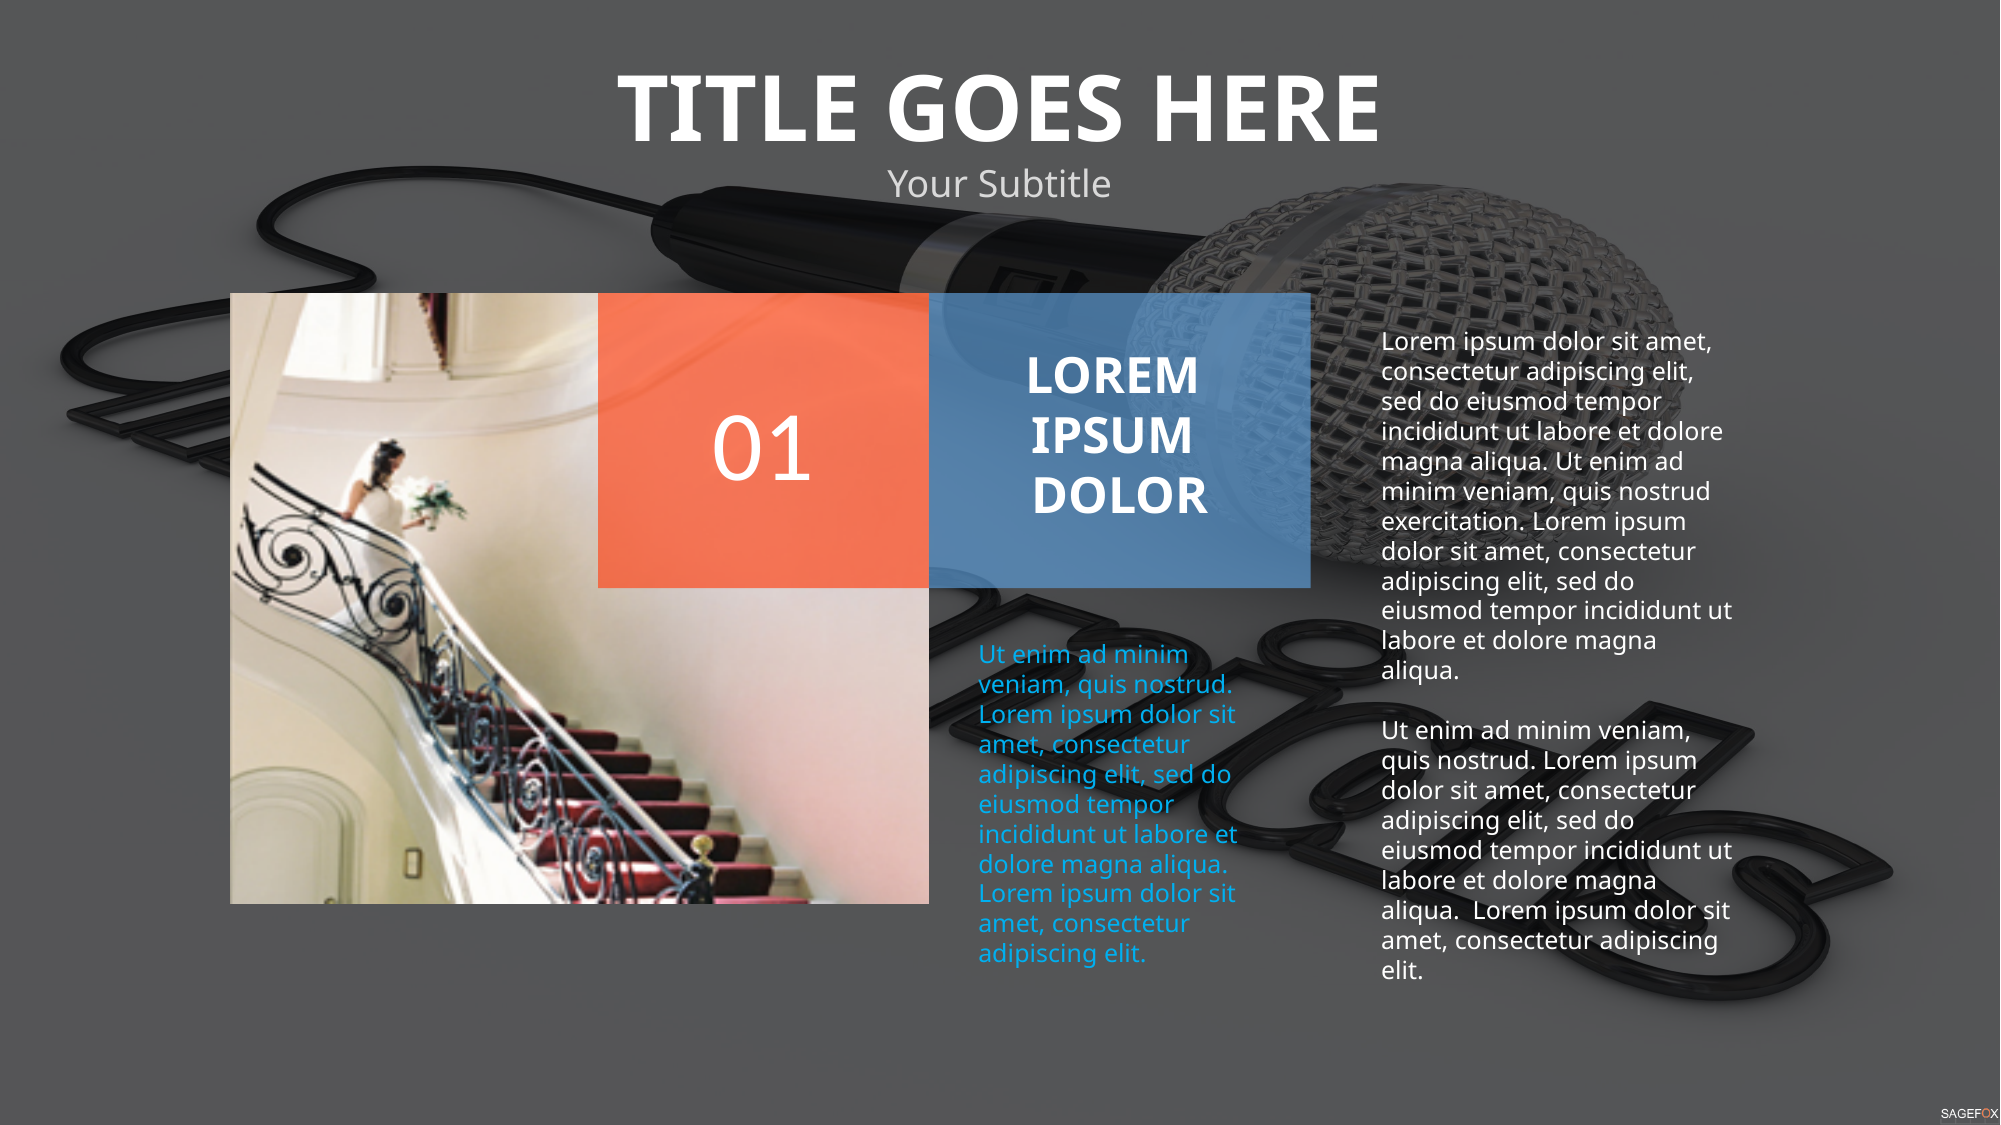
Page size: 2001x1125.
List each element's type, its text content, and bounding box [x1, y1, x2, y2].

picture [1940, 0, 2001, 1125]
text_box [928, 293, 1311, 589]
text_box Lorem ipsum dolor sit amet, consectetur adipiscing elit, sed do eiusmod tempor incididunt ut labore et dolore magna aliqua. Ut enim ad minim veniam, quis nostrud exercitation. Lorem ipsum dolor sit amet, consectetur adipiscing elit, sed do eiusmod tempor incididunt ut labore et dolore magna aliqua. Ut enim ad minim veniam, quis nostrud. Lorem ipsum dolor sit amet, consectetur adipiscing elit, sed do eiusmod tempor incididunt ut labore et dolore magna aliqua. Lorem ipsum dolor sit amet, consectetur adipiscing elit. [1366, 318, 1758, 992]
text_box Ut enim ad minim veniam, quis nostrud. Lorem ipsum dolor sit amet, consectetur adipiscing elit, sed do eiusmod tempor incididunt ut labore et dolore magna aliqua. Lorem ipsum dolor sit amet, consectetur adipiscing elit. [963, 631, 1296, 976]
text_box TITLE GOES HERE Your Subtitle [548, 42, 1452, 212]
text_box [229, 292, 930, 904]
text_box 01 [597, 292, 930, 589]
